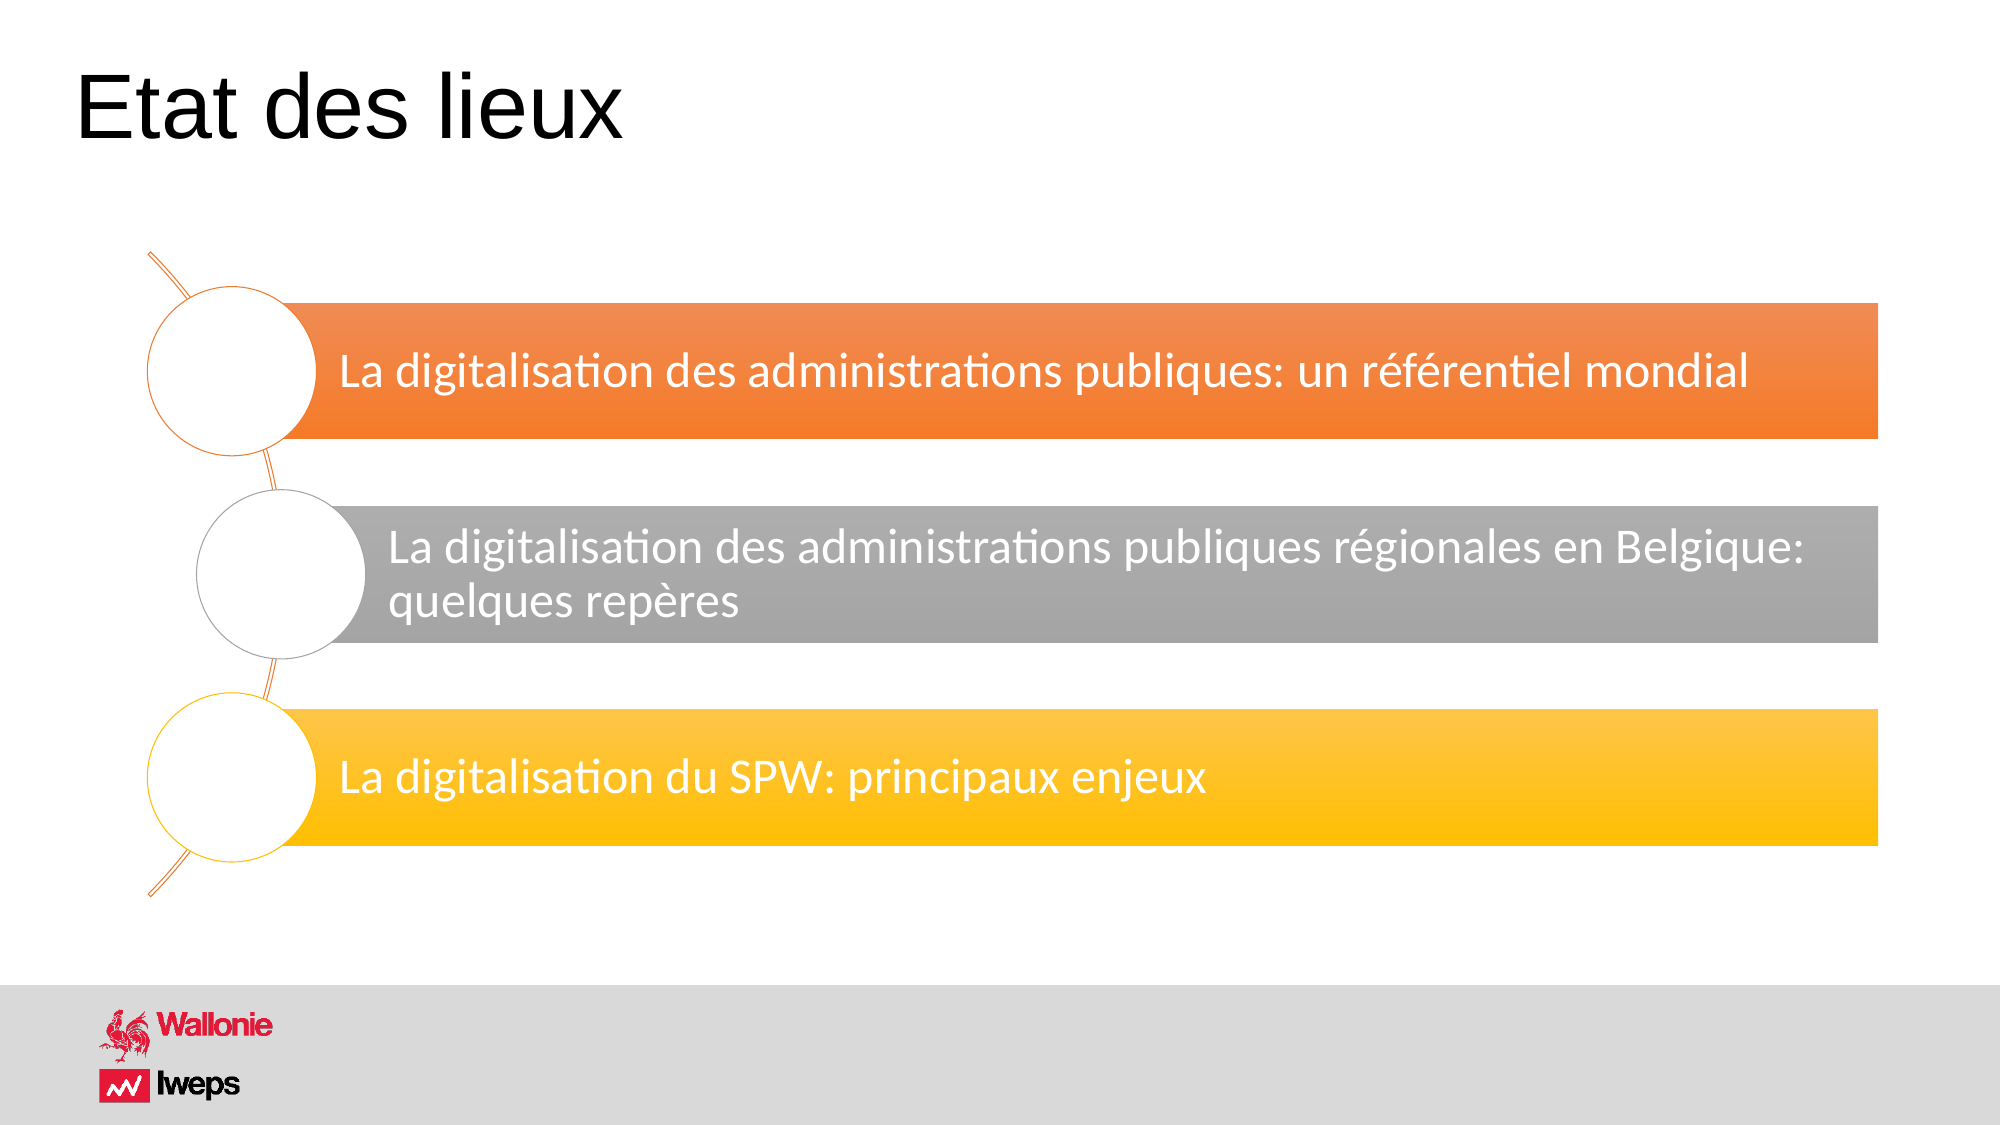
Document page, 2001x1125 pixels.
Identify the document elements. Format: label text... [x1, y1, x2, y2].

text_box Etat des lieux [59, 39, 1345, 164]
text_box [0, 984, 2000, 1125]
picture [74, 985, 296, 1125]
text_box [137, 235, 1888, 913]
